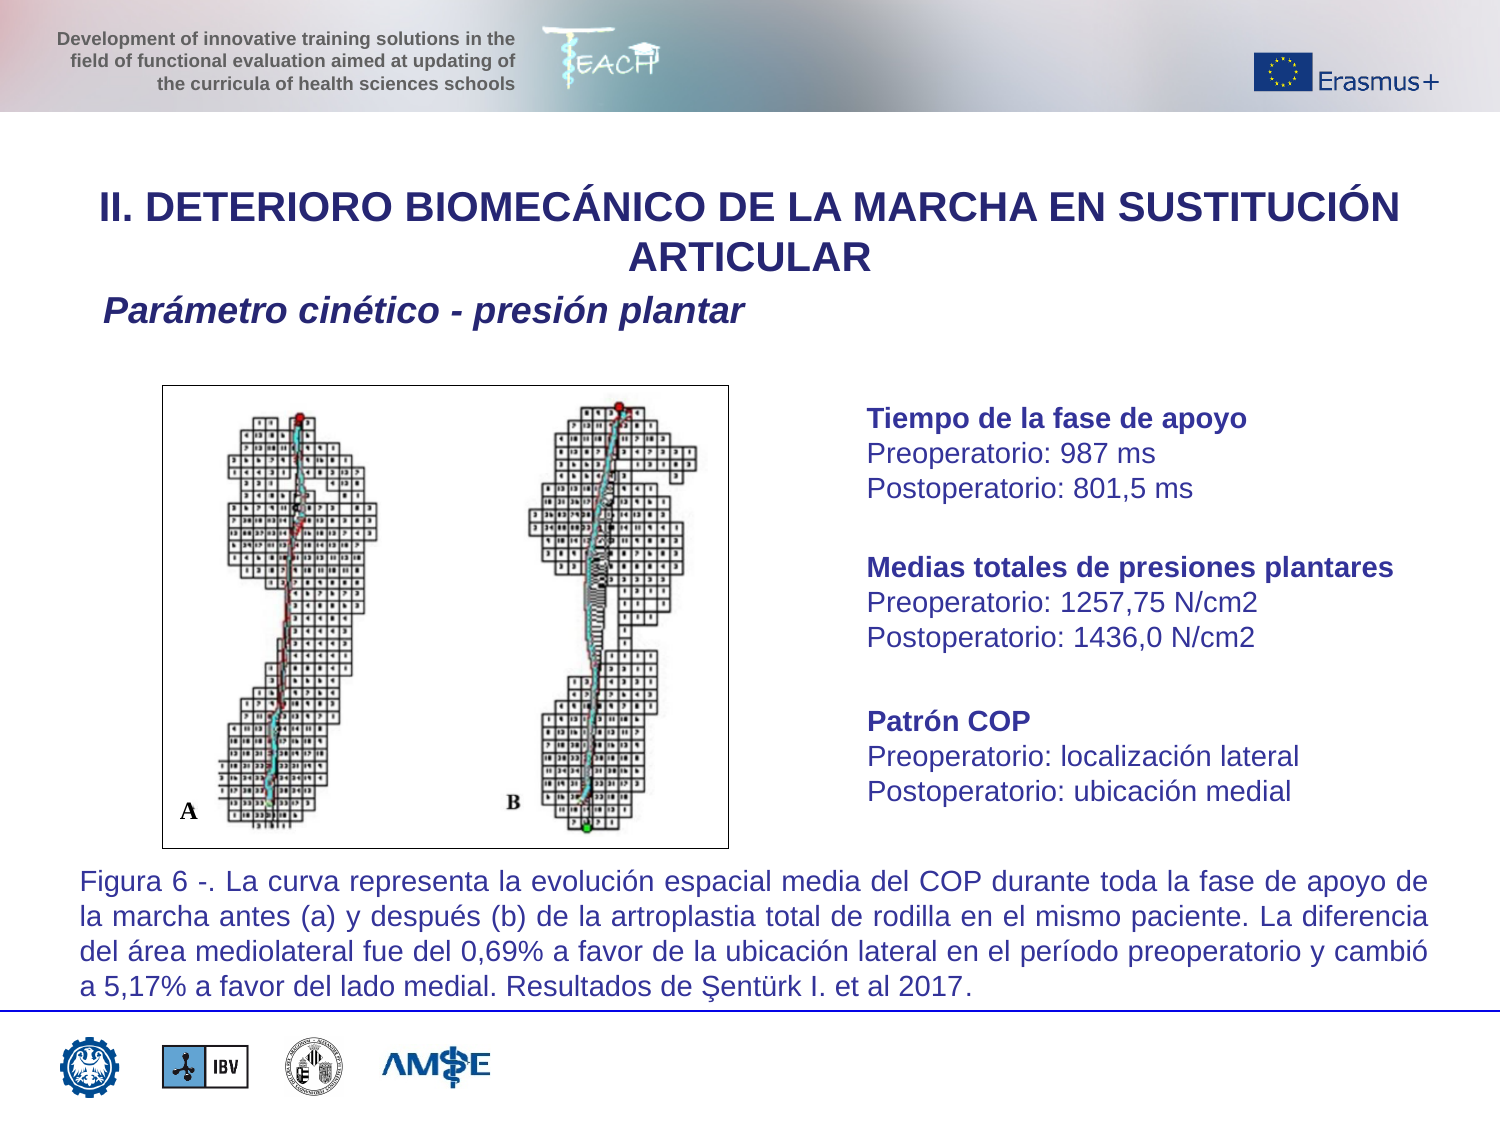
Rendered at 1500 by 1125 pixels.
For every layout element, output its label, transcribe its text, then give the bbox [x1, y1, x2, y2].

picture [0, 1, 1500, 112]
text_box II. DETERIORO BIOMECÁNICO DE LA MARCHA EN SUSTITUCIÓN ARTICULAR [0, 172, 1500, 288]
text_box Figura 6 -. La curva representa la evolución espacial media del COP durante toda la fase de apoyo de la marcha antes (a) y después (b) de la artroplastia total de rodilla en el mismo paciente. La diferencia del área mediolateral fue del 0,69% a favor de la ubicación lateral en el período preoperatorio y cambió a 5,17% a favor del lado medial. Resultados de Şentürk I. et al 2017. [64, 854, 1446, 1010]
text_box Patrón COP Preoperatorio: localización lateral Postoperatorio: ubicación medial [845, 688, 1447, 821]
picture [53, 1035, 126, 1099]
picture [161, 1044, 249, 1089]
text_box Tiempo de la fase de apoyo Preoperatorio: 987 ms Postoperatorio: 801,5 ms [845, 385, 1447, 518]
text_box Medias totales de presiones plantares Preoperatorio: 1257,75 N/cm2 Postoperatorio: 1436,0 N/cm2 [845, 534, 1447, 668]
picture [161, 385, 729, 849]
picture [379, 1044, 491, 1089]
text_box Parámetro cinético - presión plantar [88, 288, 1424, 339]
picture [284, 1036, 344, 1097]
